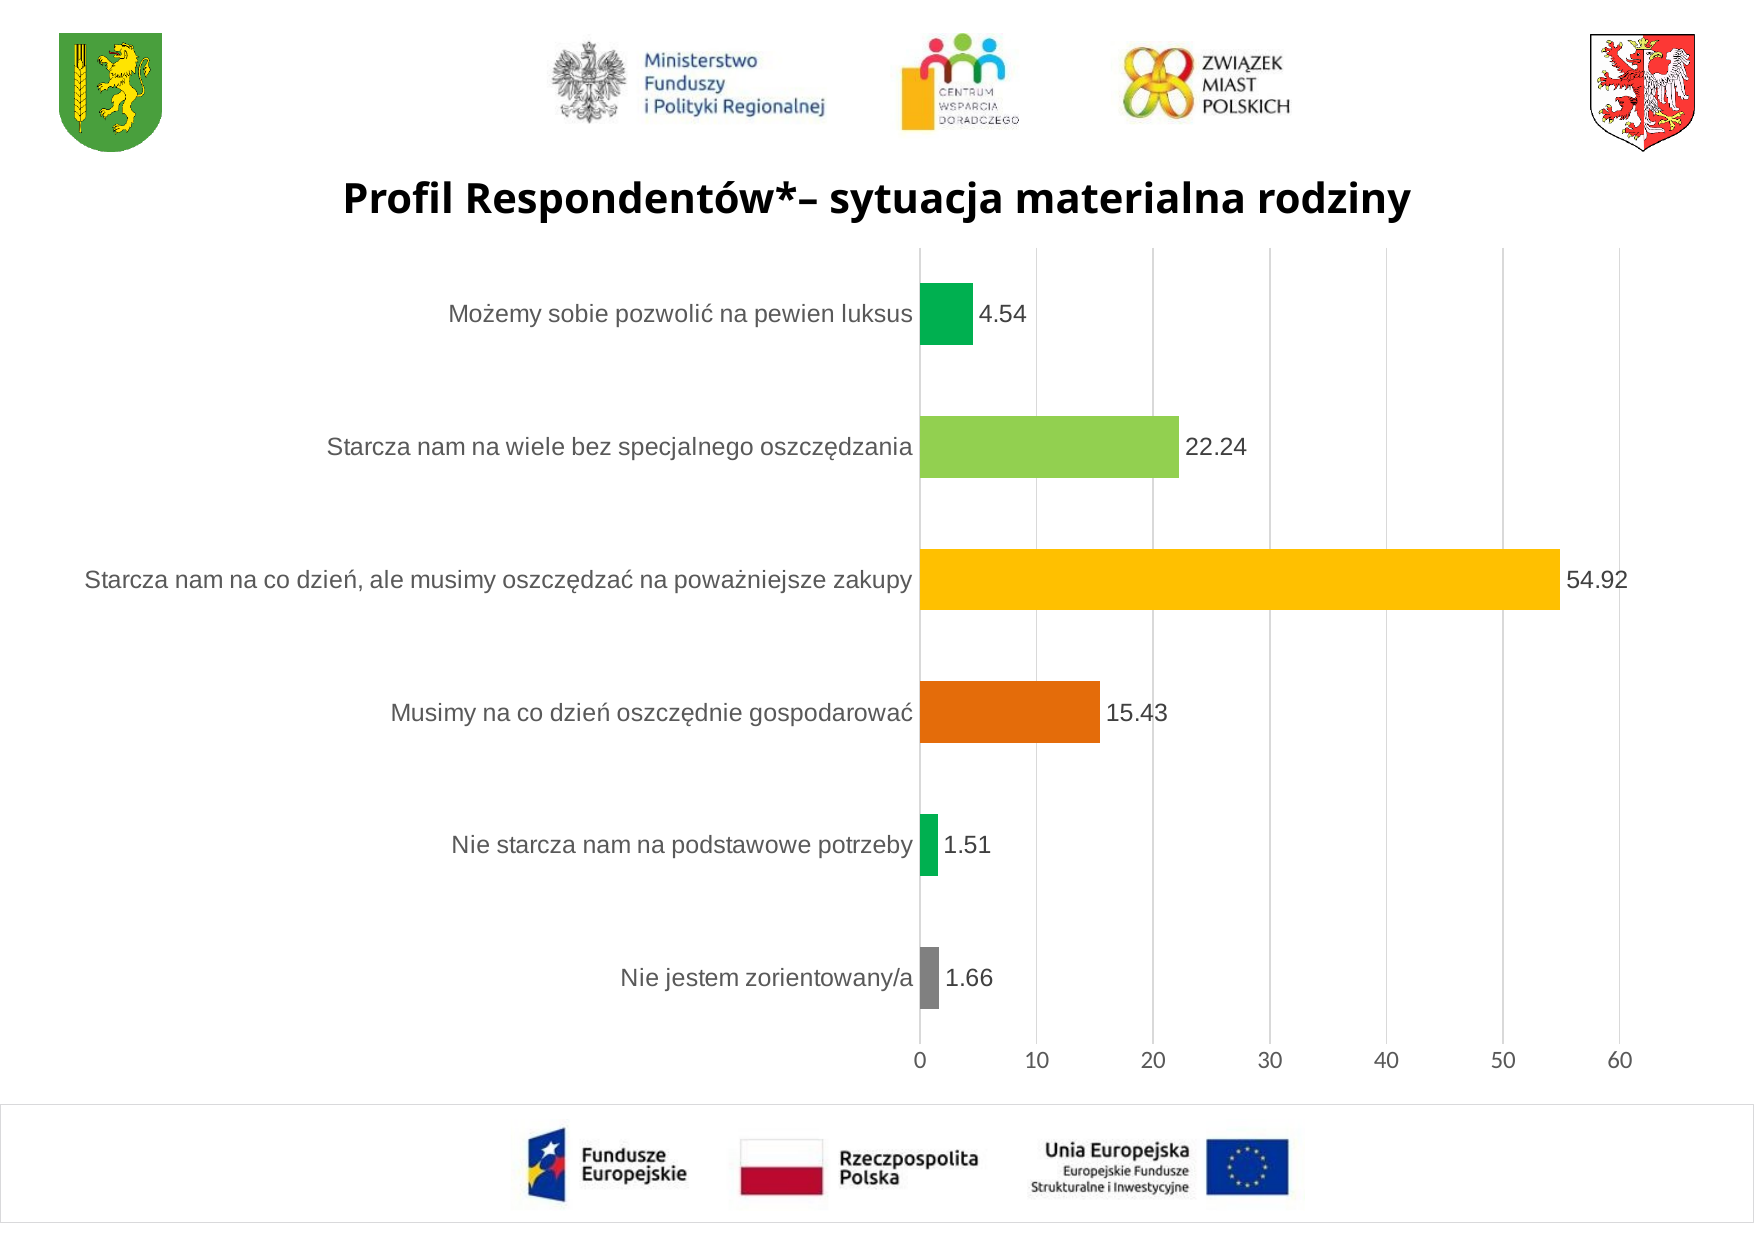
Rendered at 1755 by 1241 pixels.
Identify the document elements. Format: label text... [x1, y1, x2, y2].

text_box [0, 1104, 1754, 1223]
text_box Profil Respondentów*– sytuacja materialna rodziny [251, 164, 1502, 228]
picture [59, 33, 163, 152]
text_box [510, 1119, 1306, 1211]
picture [1589, 33, 1695, 152]
text_box [546, 33, 828, 125]
text_box [890, 33, 1020, 139]
chart [51, 230, 1665, 1093]
text_box [1110, 41, 1292, 125]
